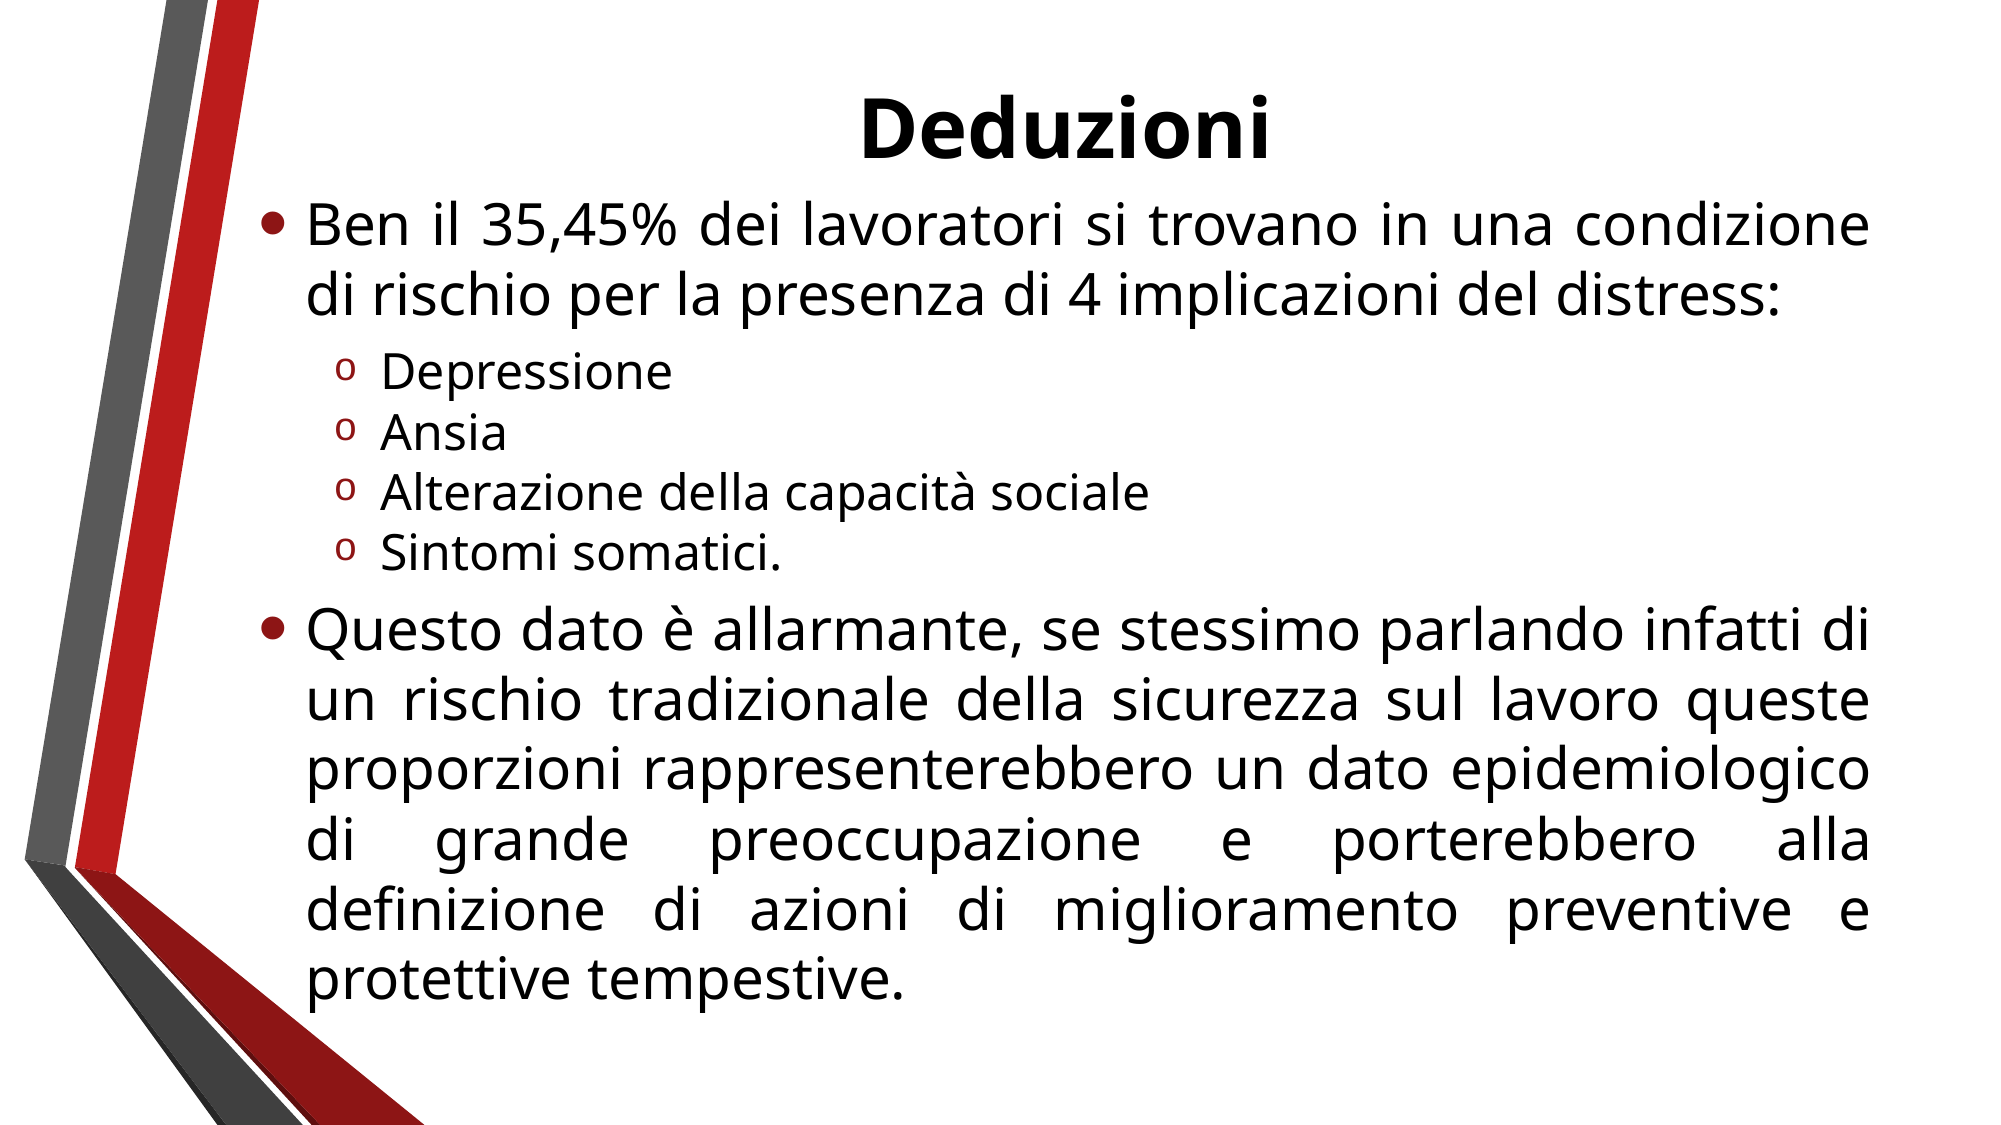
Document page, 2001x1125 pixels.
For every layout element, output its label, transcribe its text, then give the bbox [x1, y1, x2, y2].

list Ben il 35,45% dei lavoratori si trovano in una condizione di rischio per la presenza di 4 implicazioni del distress: Depressione Ansia Alterazione della capacità sociale Sintomi somatici. Questo dato è allarmante, se stessimo parlando infatti di un rischio tradizionale della sicurezza sul lavoro queste proporzioni rappresenterebbero un dato epidemiologico di grande preoccupazione e porterebbero alla definizione di azioni di miglioramento preventive e protettive tempestive. [243, 334, 1887, 959]
title Deduzioni [743, 12, 1388, 239]
